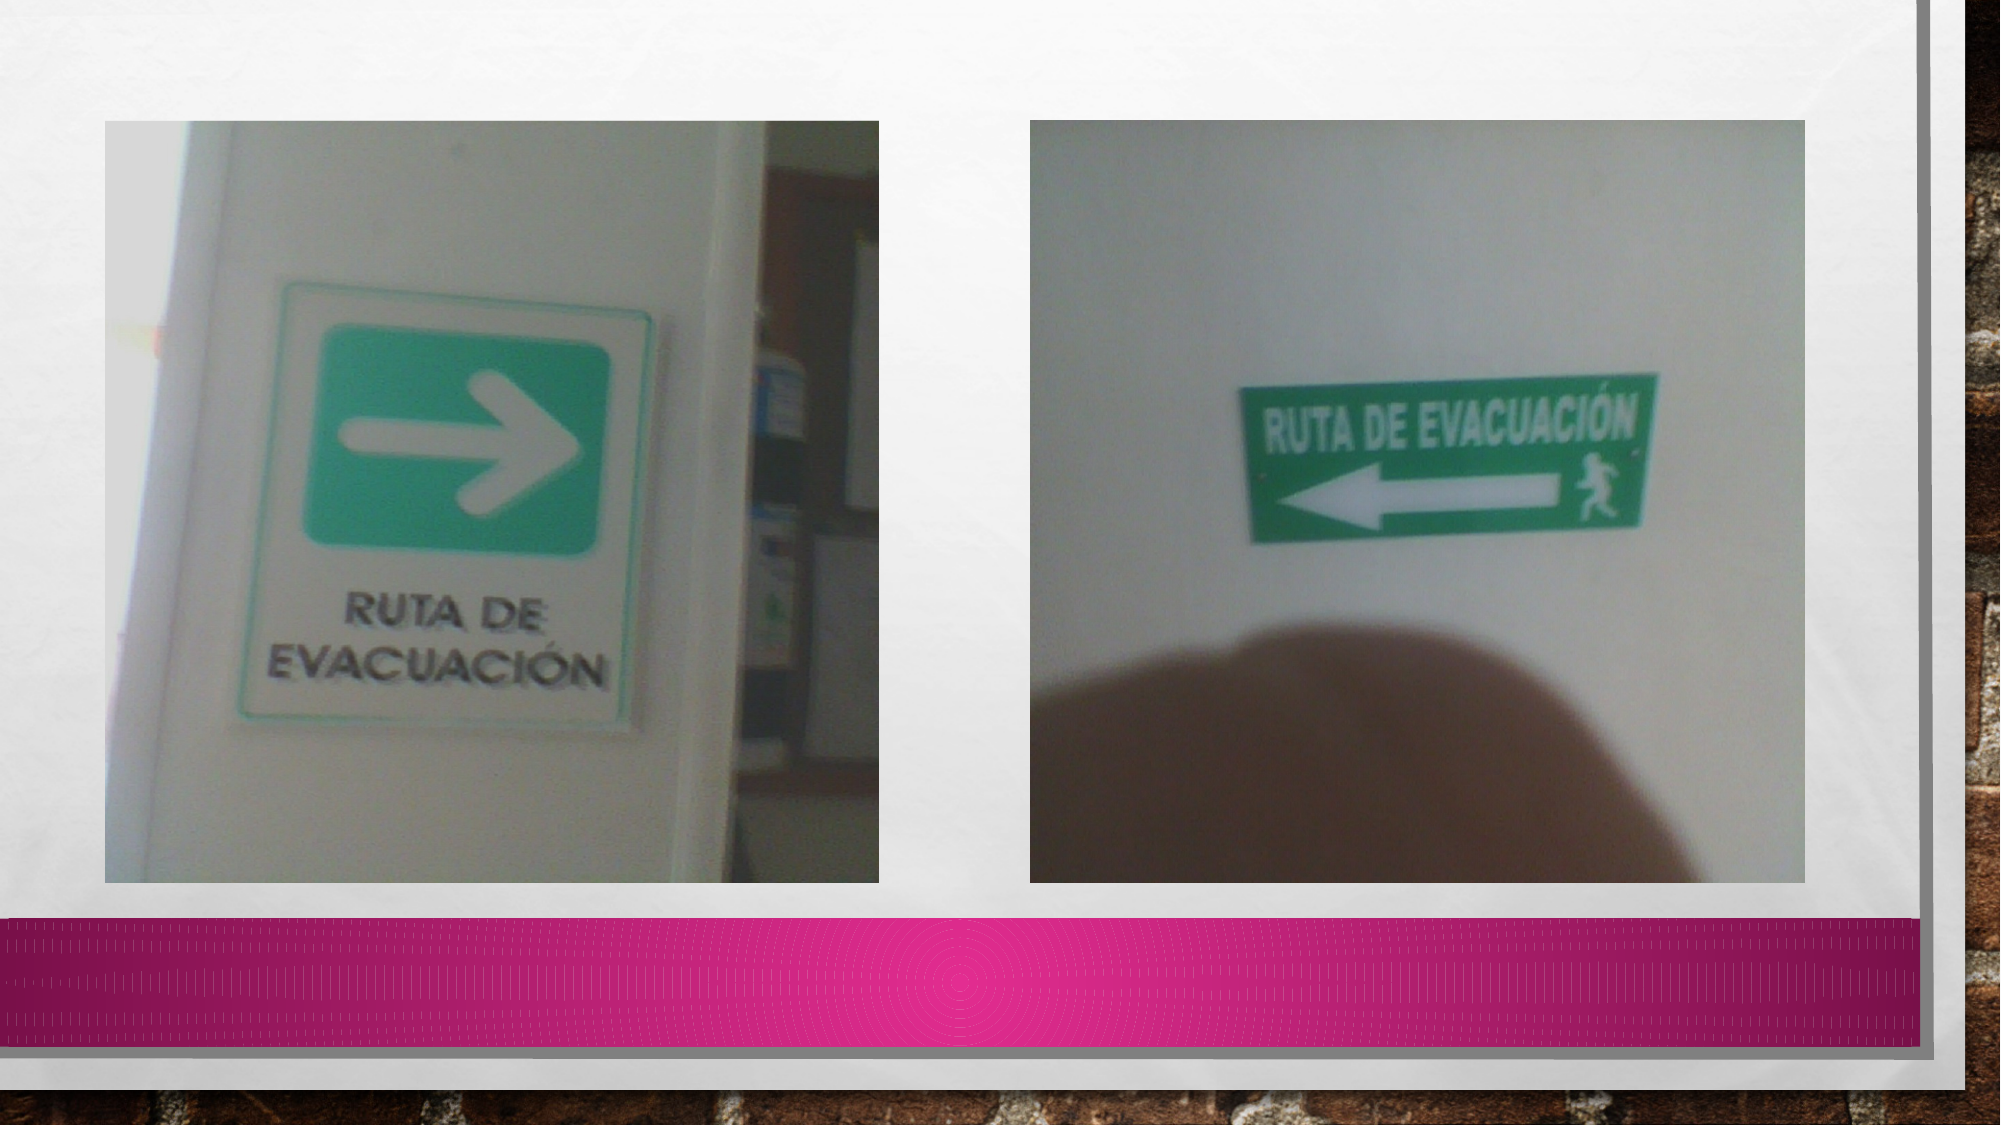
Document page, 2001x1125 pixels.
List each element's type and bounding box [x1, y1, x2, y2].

list [110, 114, 874, 889]
picture [874, 121, 879, 882]
picture [1030, 120, 1805, 884]
picture [105, 121, 110, 882]
picture [0, 0, 2000, 1125]
